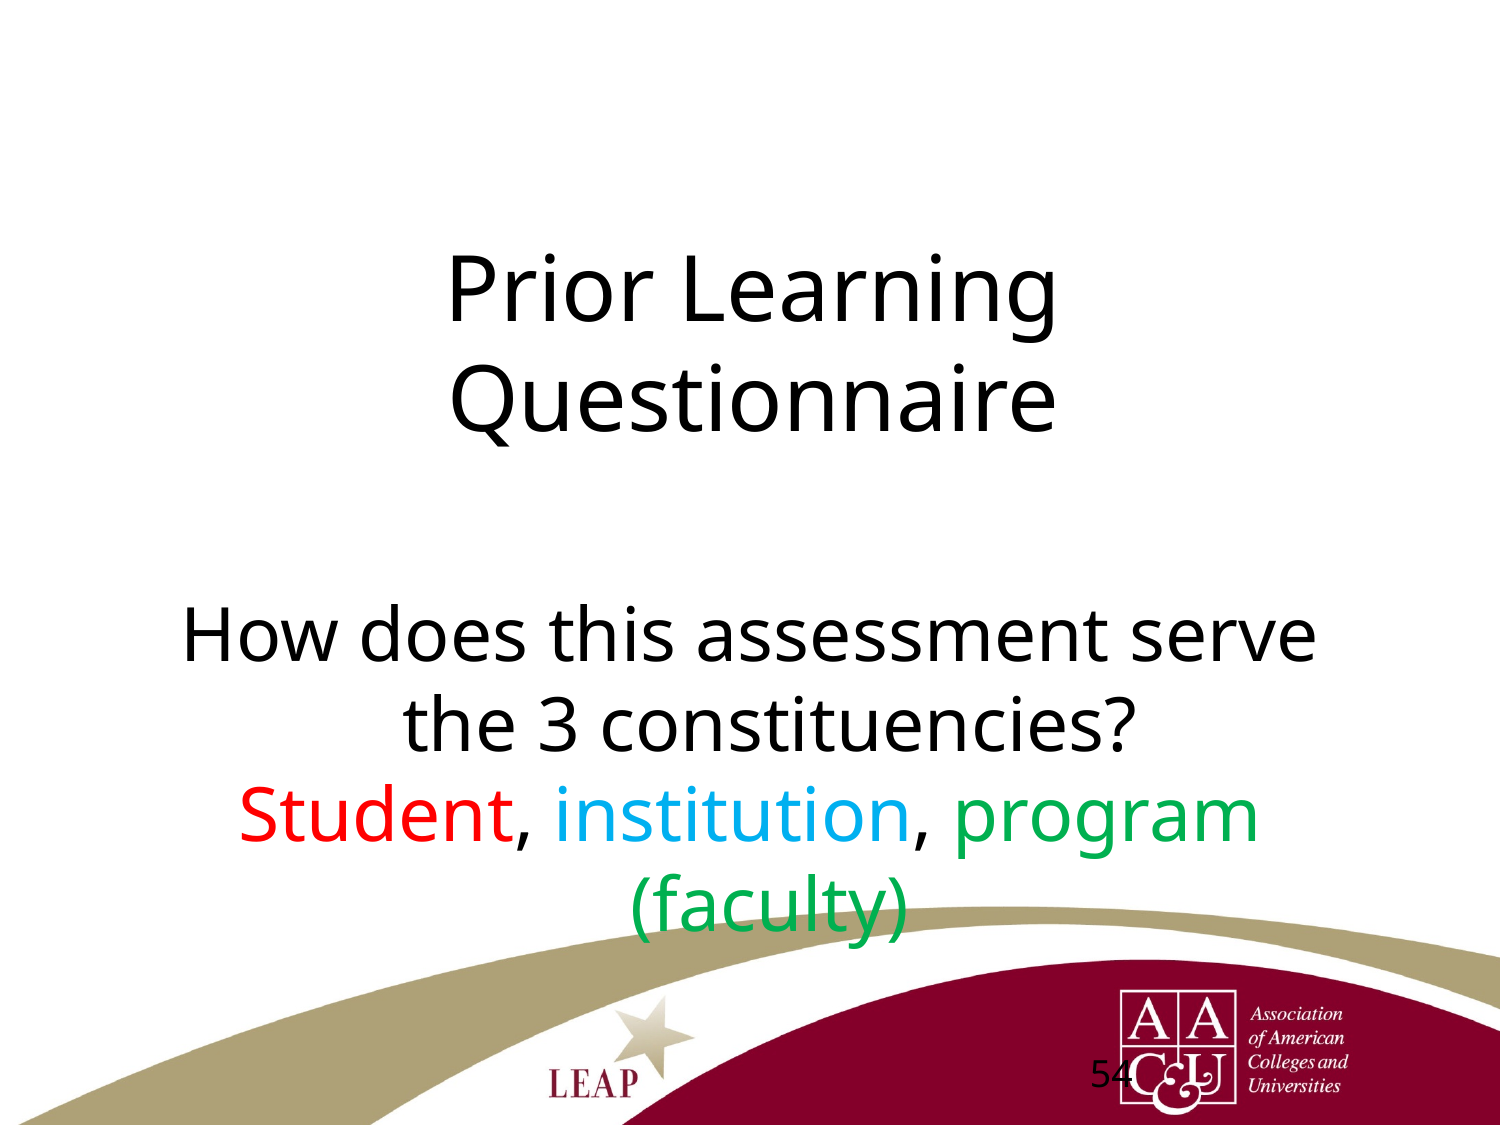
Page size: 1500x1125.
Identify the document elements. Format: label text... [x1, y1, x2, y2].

list How does this assessment serve the 3 constituencies? Student, institution, program (faculty) [146, 580, 1354, 711]
title Prior Learning Questionnaire [150, 75, 1357, 456]
picture [1, 902, 1500, 1125]
slide_number 54 [1074, 1042, 1425, 1103]
